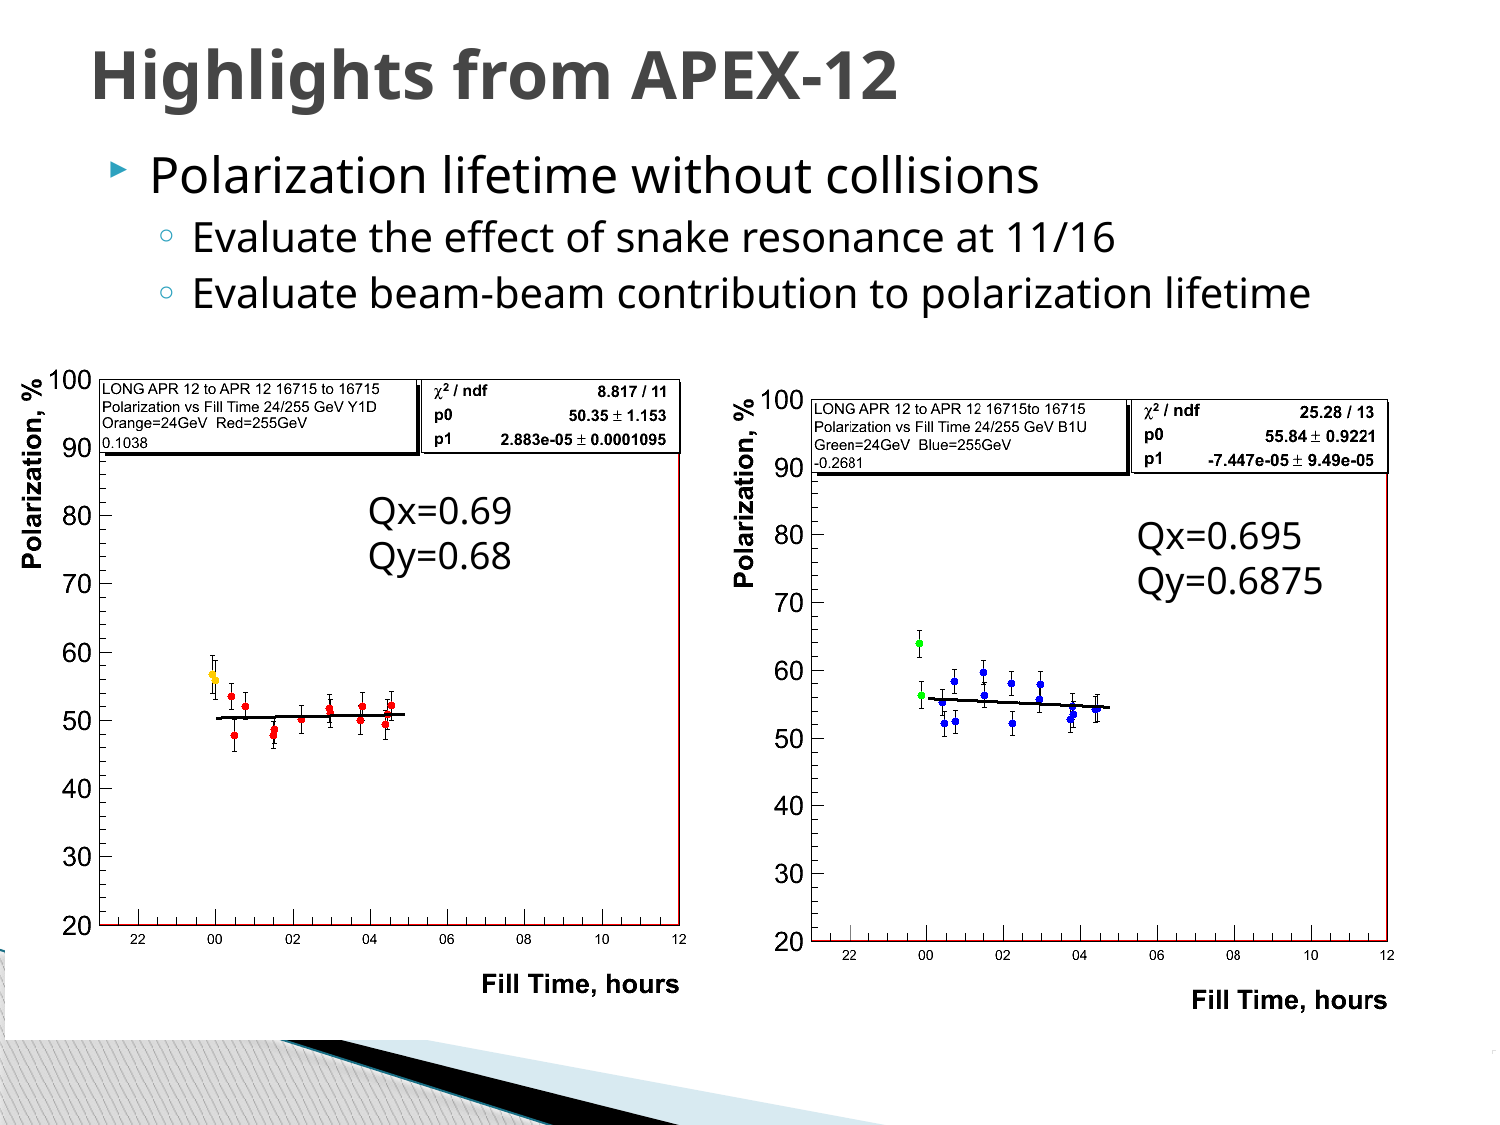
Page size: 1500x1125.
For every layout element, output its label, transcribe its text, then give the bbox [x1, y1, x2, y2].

picture [4, 323, 1497, 1054]
list Polarization lifetime without collisions Evaluate the effect of snake resonance at 11/16 Evaluate beam-beam contribution to polarization lifetime [75, 136, 1425, 344]
title Highlights from APEX-12 [75, 10, 1425, 136]
